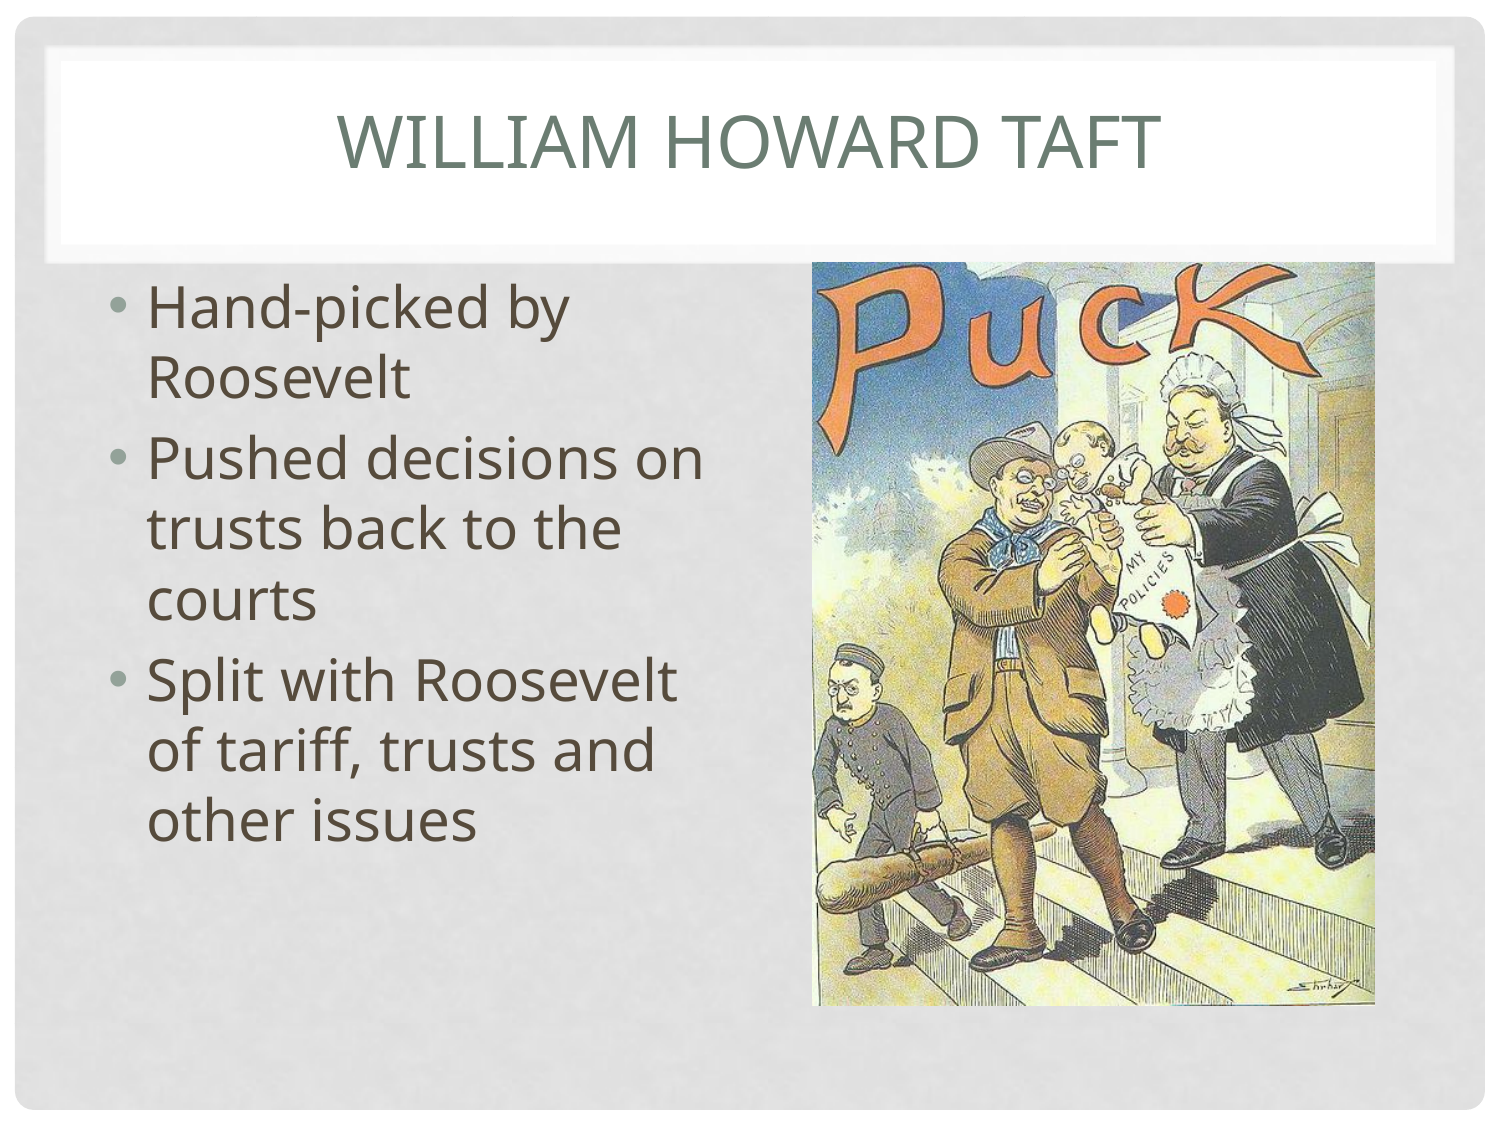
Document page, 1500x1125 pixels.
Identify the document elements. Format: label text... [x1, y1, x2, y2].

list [812, 262, 1375, 1006]
title William Howard Taft [75, 45, 1425, 233]
list Hand-picked by Roosevelt Pushed decisions on trusts back to the courts Split with Roosevelt of tariff, trusts and other issues [75, 262, 738, 1006]
